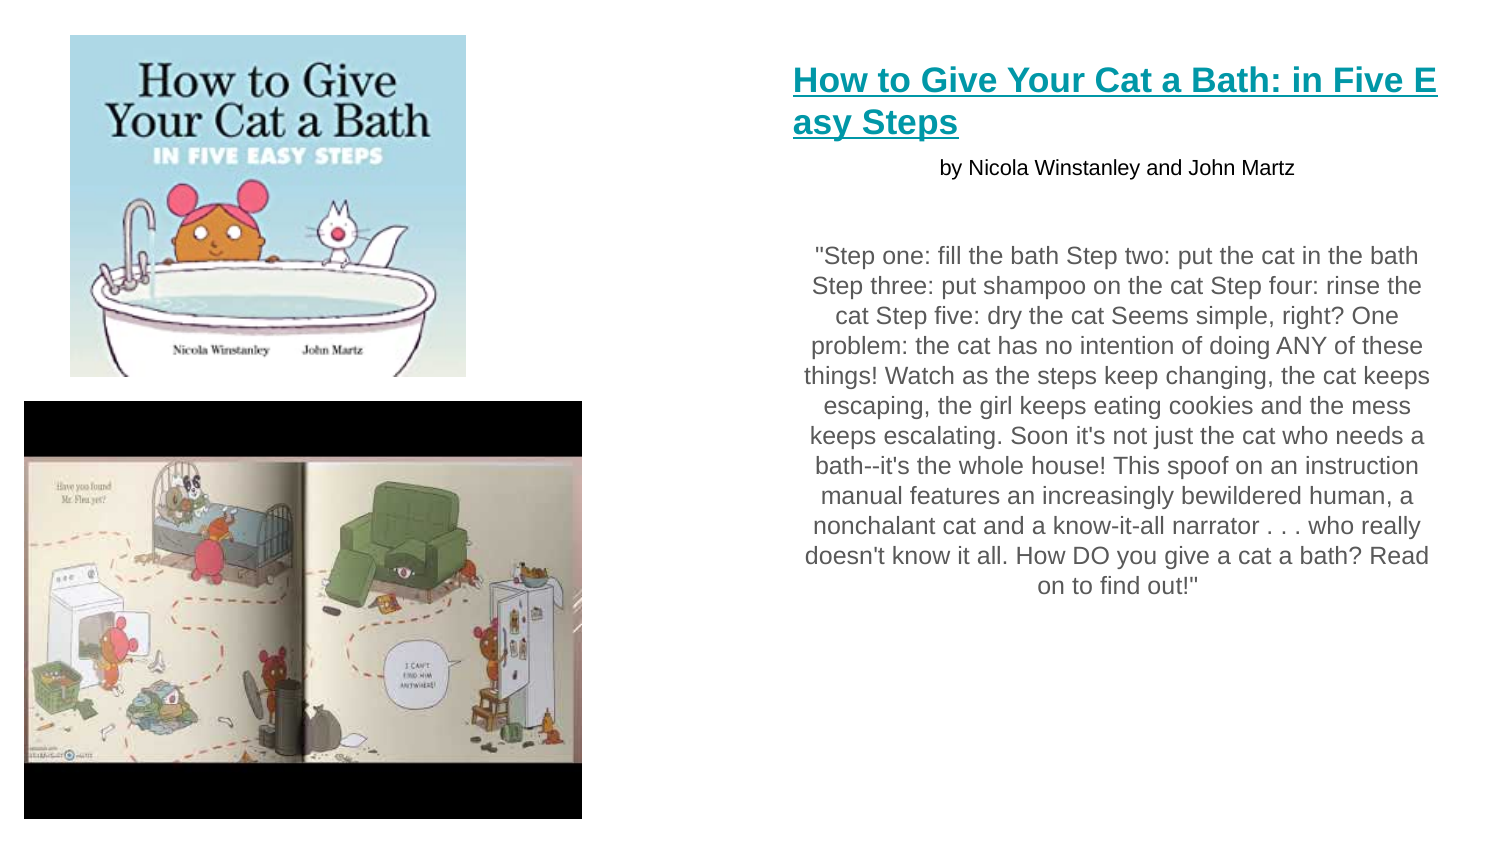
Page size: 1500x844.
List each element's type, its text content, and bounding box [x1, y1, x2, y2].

subtitle How to Give Your Cat a Bath: in Five Easy Steps by Nicola Winstanley and John Martz "Step one: fill the bath Step two: put the cat in the bath Step three: put shampoo on the cat Step four: rinse the cat Step five: dry the cat Seems simple, right? One problem: the cat has no intention of doing ANY of these things! Watch as the steps keep changing, the cat keeps escaping, the girl keeps eating cookies and the mess keeps escalating. Soon it's not just the cat who needs a bath--it's the whole house! This spoof on an instruction manual features an increasingly bewildered human, a nonchalant cat and a know-it-all narrator . . . who really doesn't know it all. How DO you give a cat a bath? Read on to find out!" [777, 36, 1459, 789]
picture [70, 35, 467, 377]
picture [24, 401, 582, 819]
